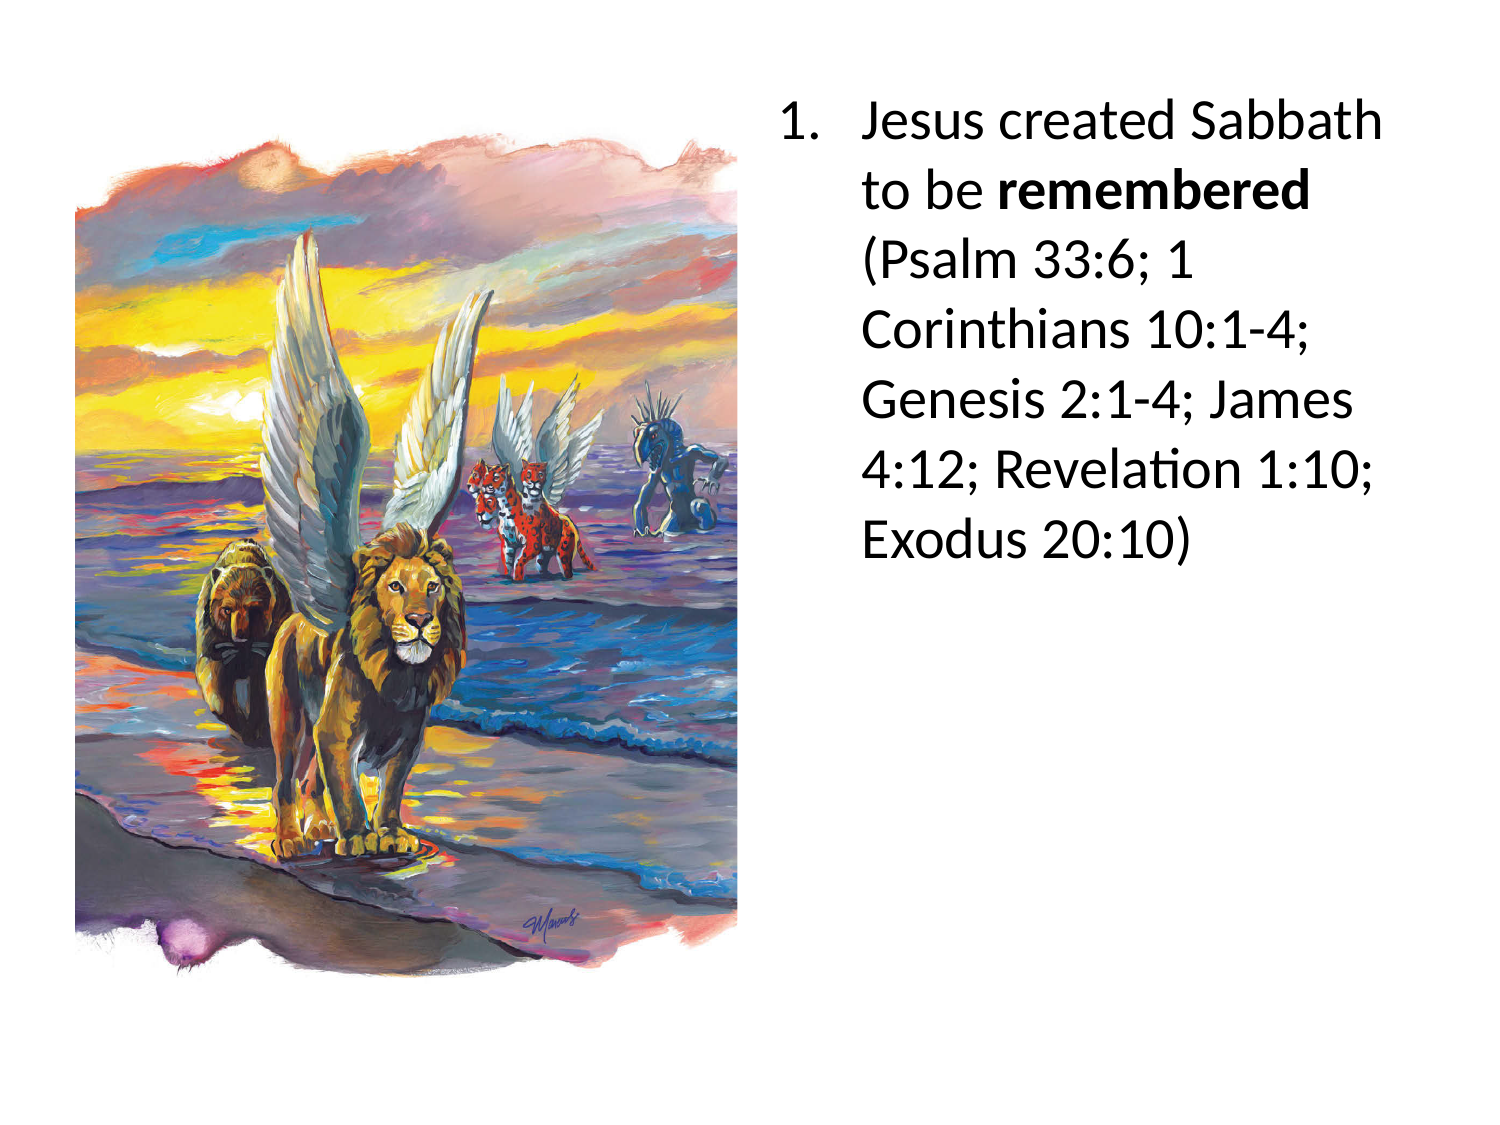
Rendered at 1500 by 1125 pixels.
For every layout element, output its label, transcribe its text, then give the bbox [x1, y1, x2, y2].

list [74, 73, 738, 1006]
list Jesus created Sabbath to be remembered (Psalm 33:6; 1 Corinthians 10:1-4; Genesis 2:1-4; James 4:12; Revelation 1:10; Exodus 20:10) [762, 73, 1425, 1005]
